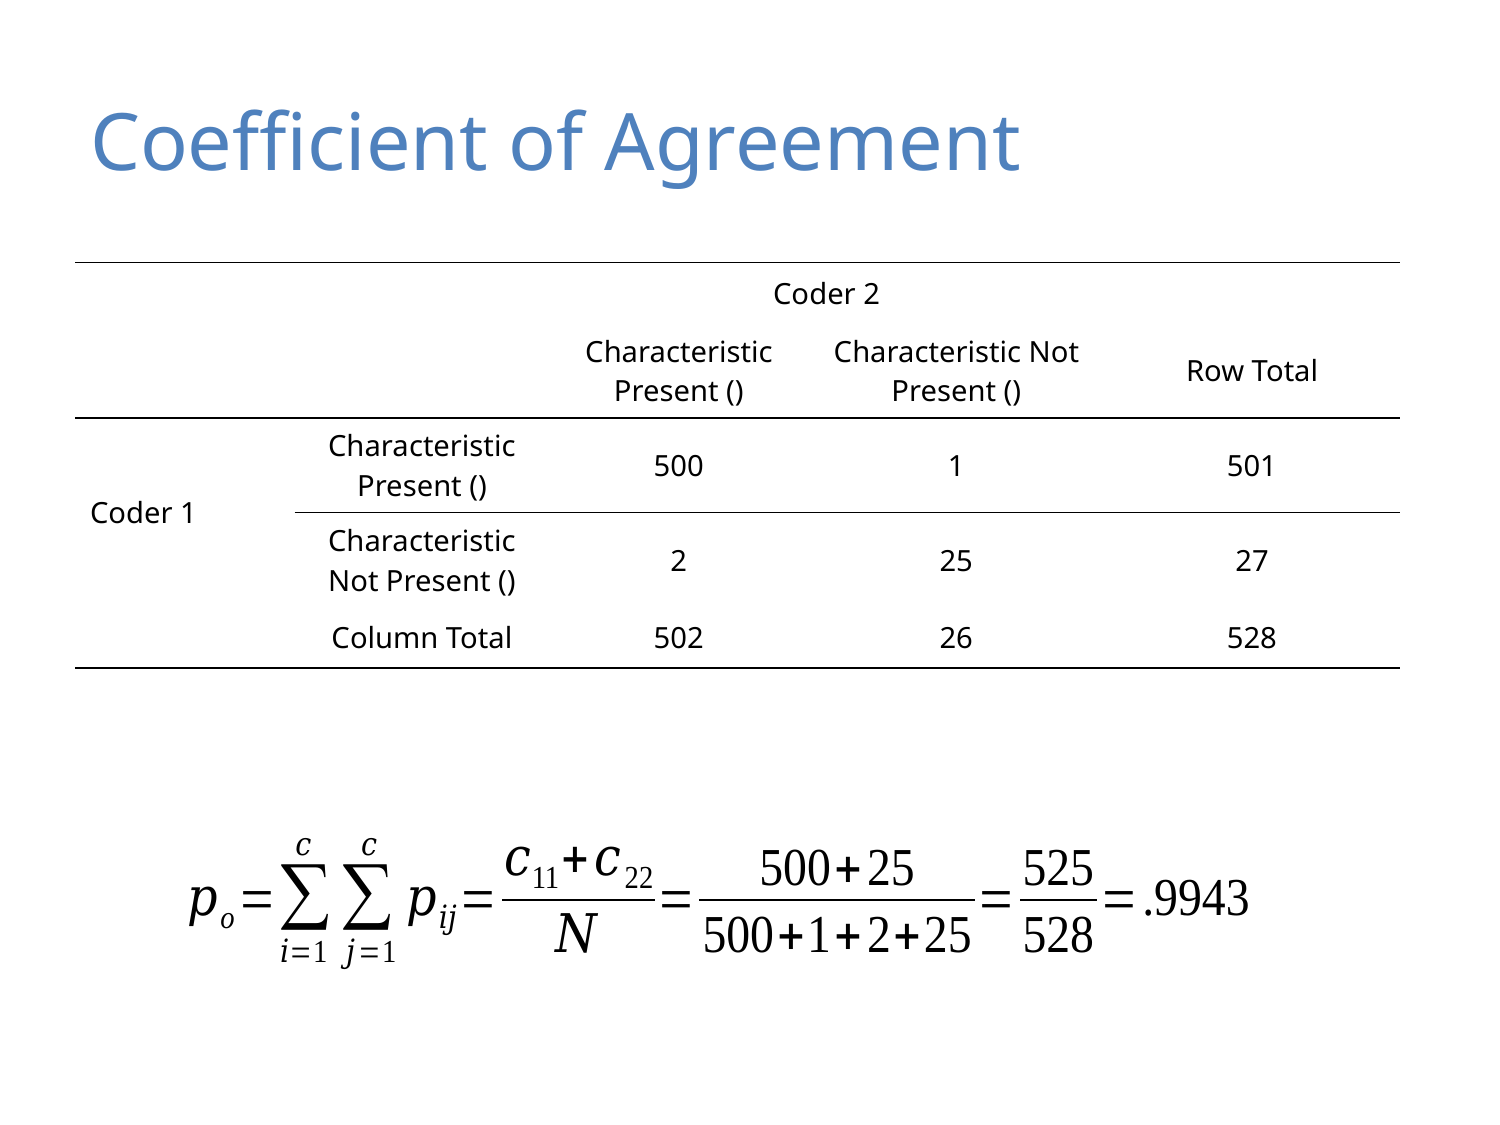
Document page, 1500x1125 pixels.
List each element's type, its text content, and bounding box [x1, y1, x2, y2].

title Coefficient of Agreement [75, 45, 1425, 233]
